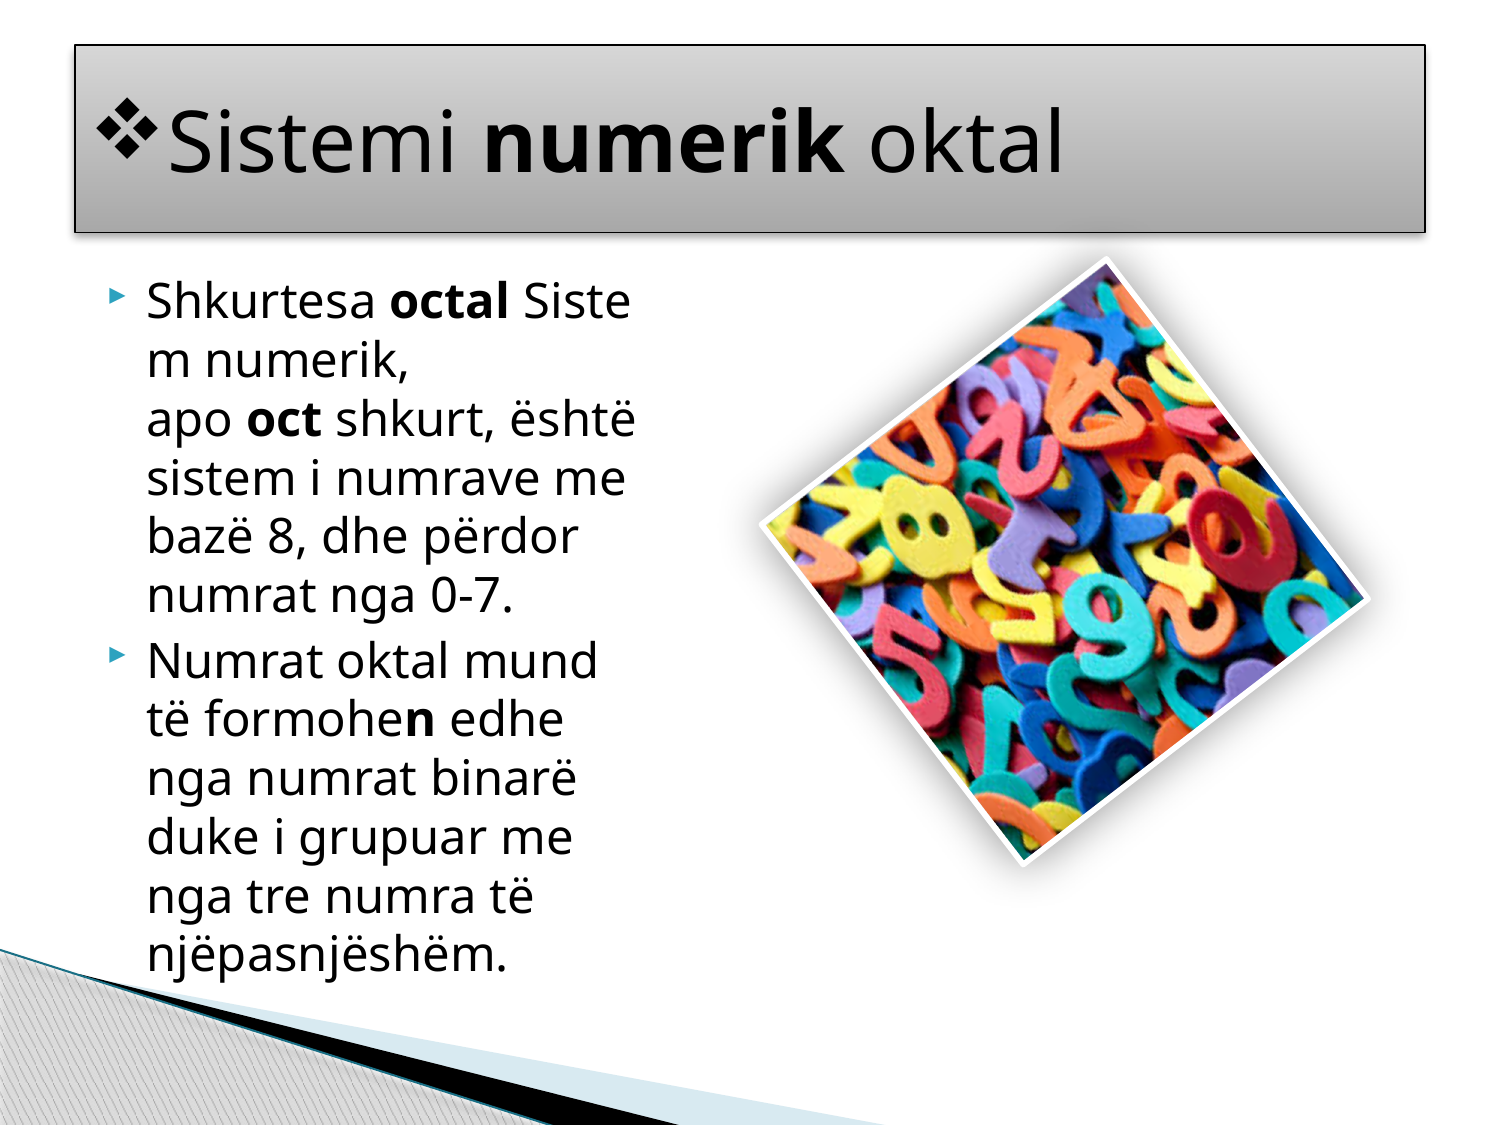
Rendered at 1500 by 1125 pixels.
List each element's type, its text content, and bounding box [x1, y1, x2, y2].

list Shkurtesa octal Sistem numerik, apo oct shkurt, është sistem i numrave me bazë 8, dhe përdor numrat nga 0-7. Numrat oktal mund të formohen edhe nga numrat binarë duke i grupuar me nga tre numra të njëpasnjëshëm. [75, 262, 663, 1005]
picture [767, 265, 1363, 859]
title Sistemi numerik oktal [74, 44, 1426, 233]
